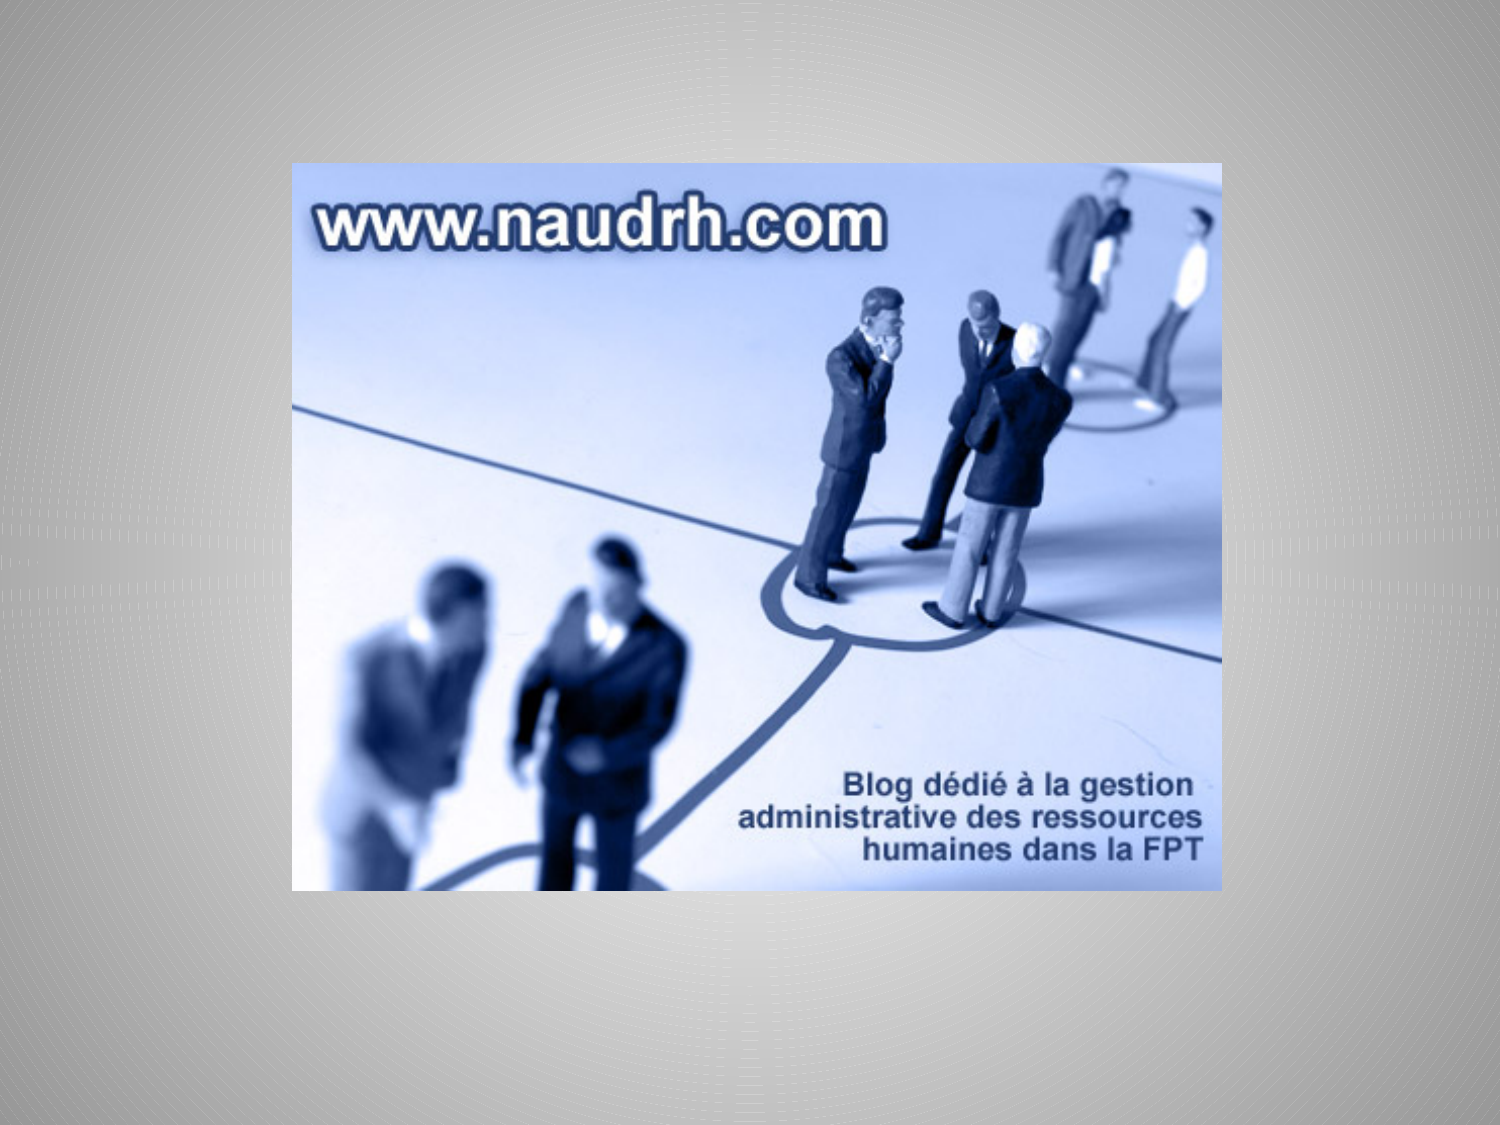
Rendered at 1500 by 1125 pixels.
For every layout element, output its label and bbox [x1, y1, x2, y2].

picture [292, 163, 1222, 891]
